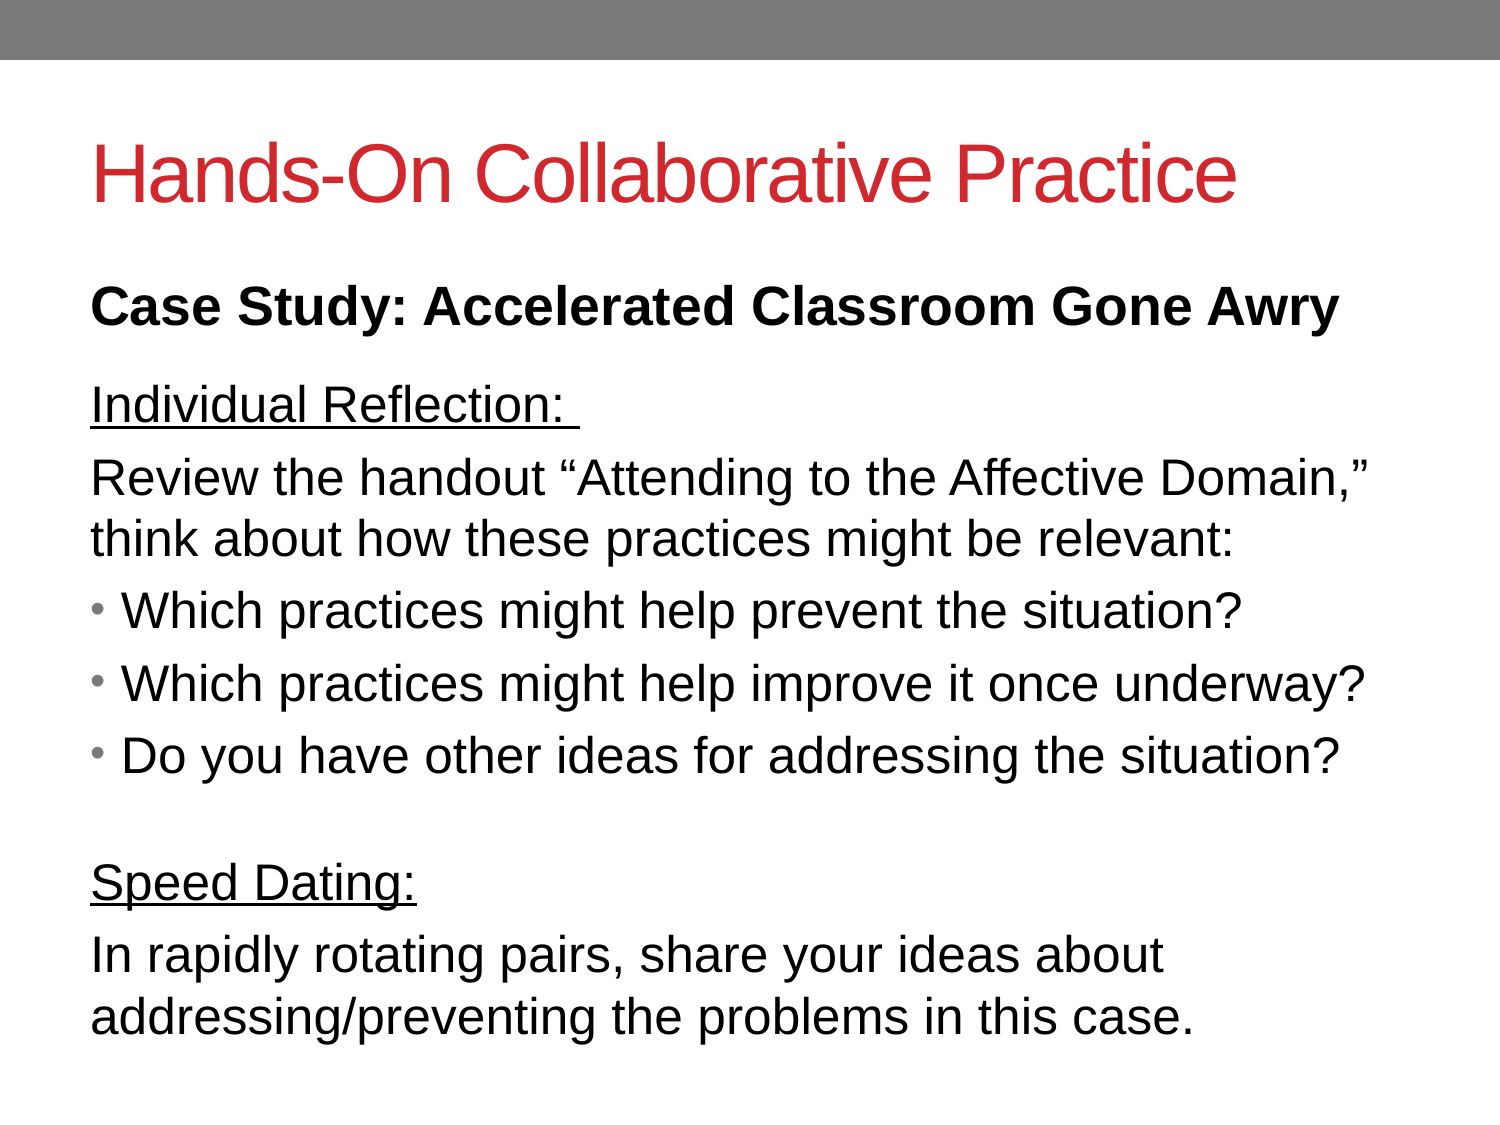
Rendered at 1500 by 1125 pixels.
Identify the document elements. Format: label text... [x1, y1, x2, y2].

list Case Study: Accelerated Classroom Gone Awry Individual Reflection: Review the handout “Attending to the Affective Domain,” think about how these practices might be relevant: Which practices might help prevent the situation? Which practices might help improve it once underway? Do you have other ideas for addressing the situation? Speed Dating: In rapidly rotating pairs, share your ideas about addressing/preventing the problems in this case. [75, 262, 1425, 1063]
title Hands-On Collaborative Practice [75, 87, 1425, 250]
